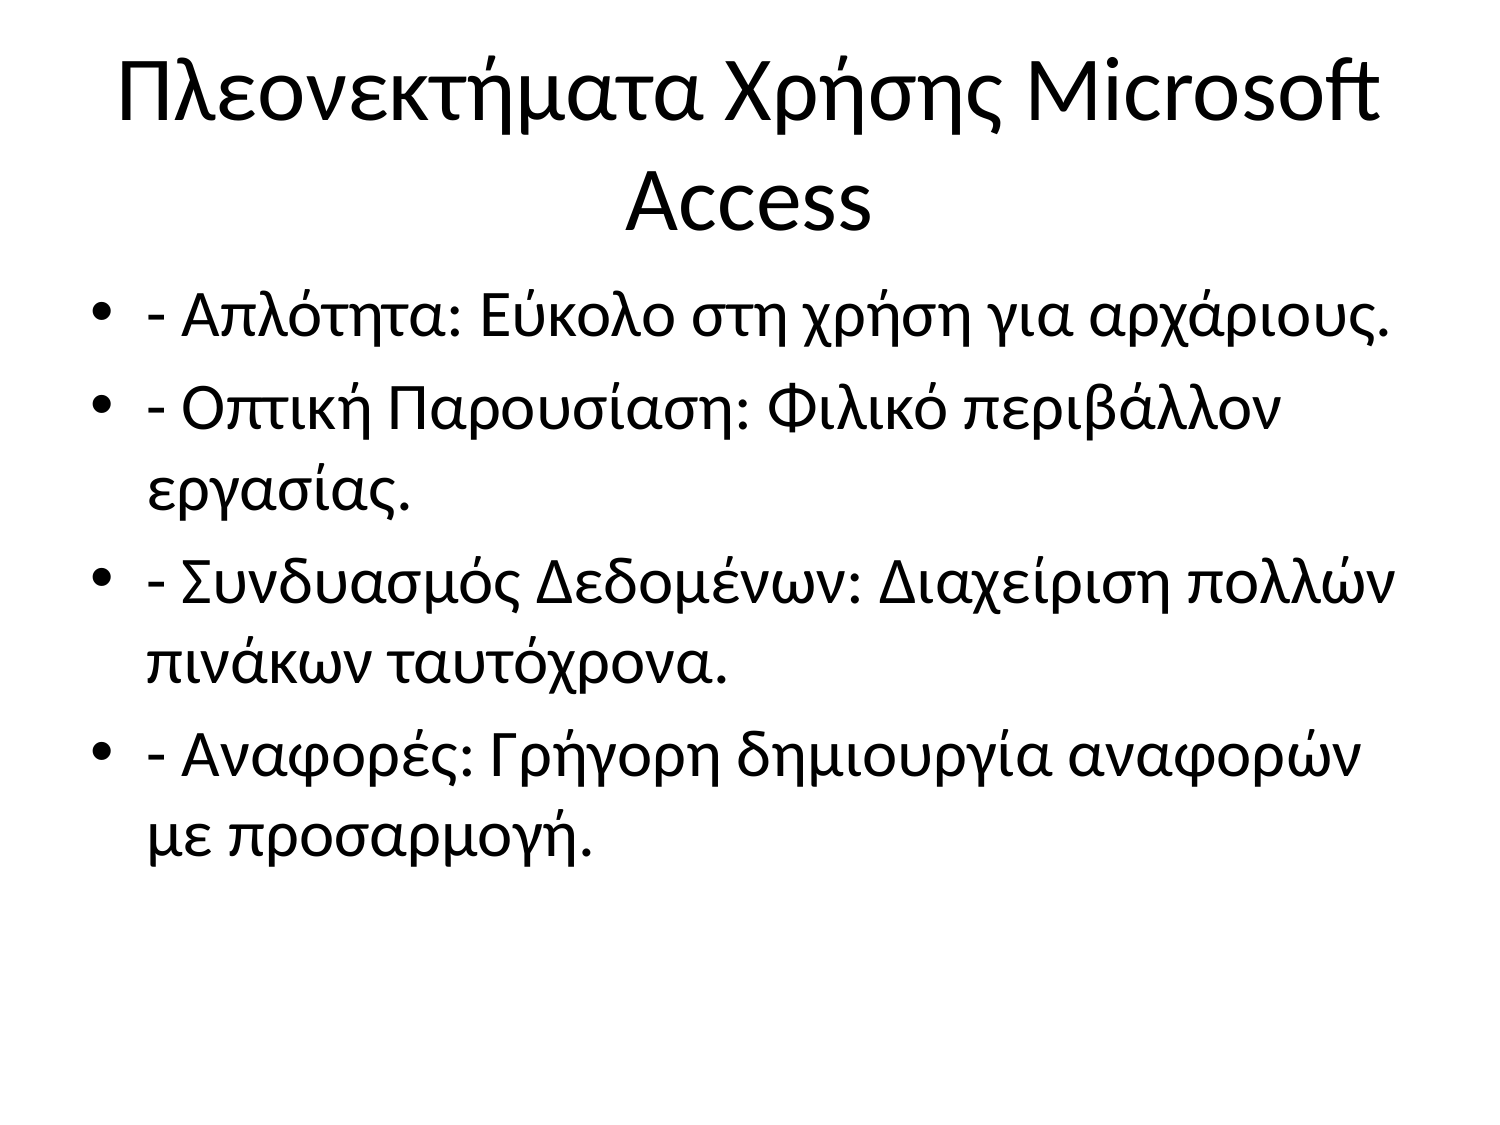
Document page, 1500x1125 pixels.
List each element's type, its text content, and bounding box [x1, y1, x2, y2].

list - Απλότητα: Εύκολο στη χρήση για αρχάριους. - Οπτική Παρουσίαση: Φιλικό περιβάλλον εργασίας. - Συνδυασμός Δεδομένων: Διαχείριση πολλών πινάκων ταυτόχρονα. - Αναφορές: Γρήγορη δημιουργία αναφορών με προσαρμογή. [75, 262, 1425, 1005]
title Πλεονεκτήματα Χρήσης Microsoft Access [75, 45, 1425, 233]
